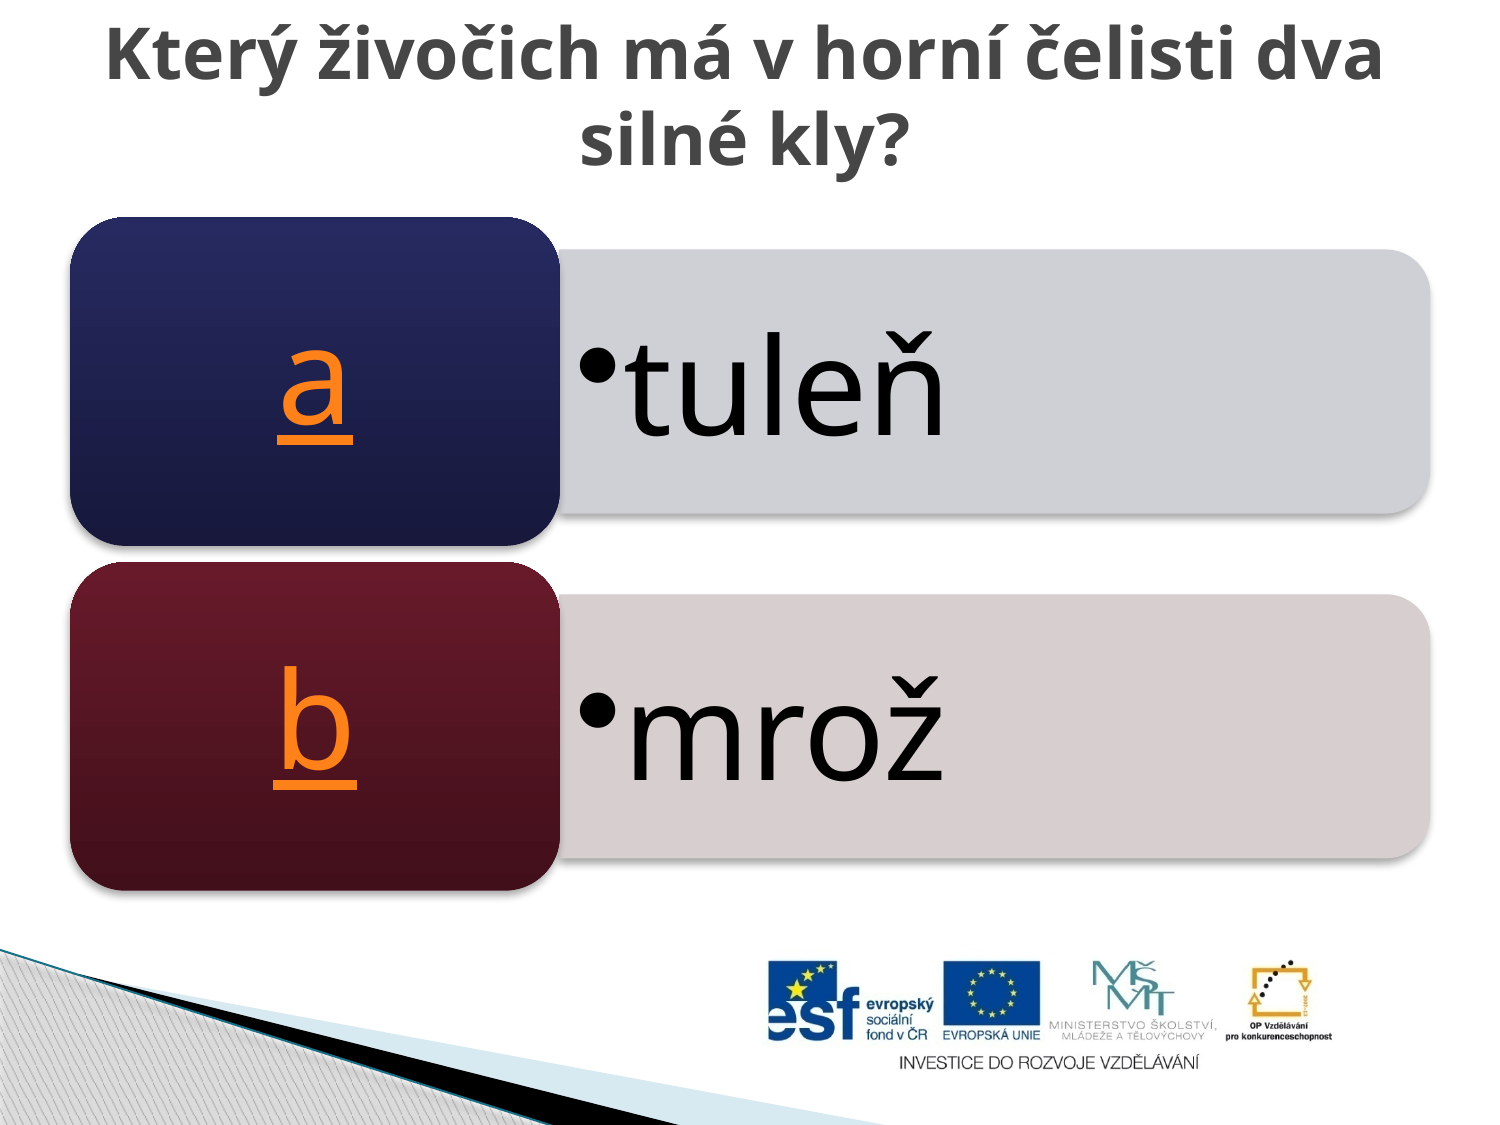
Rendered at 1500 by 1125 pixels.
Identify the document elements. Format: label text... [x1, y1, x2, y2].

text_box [70, 217, 1430, 891]
picture [749, 948, 1351, 1081]
text_box Který živočich má v horní čelisti dva silné kly? [70, 0, 1421, 188]
